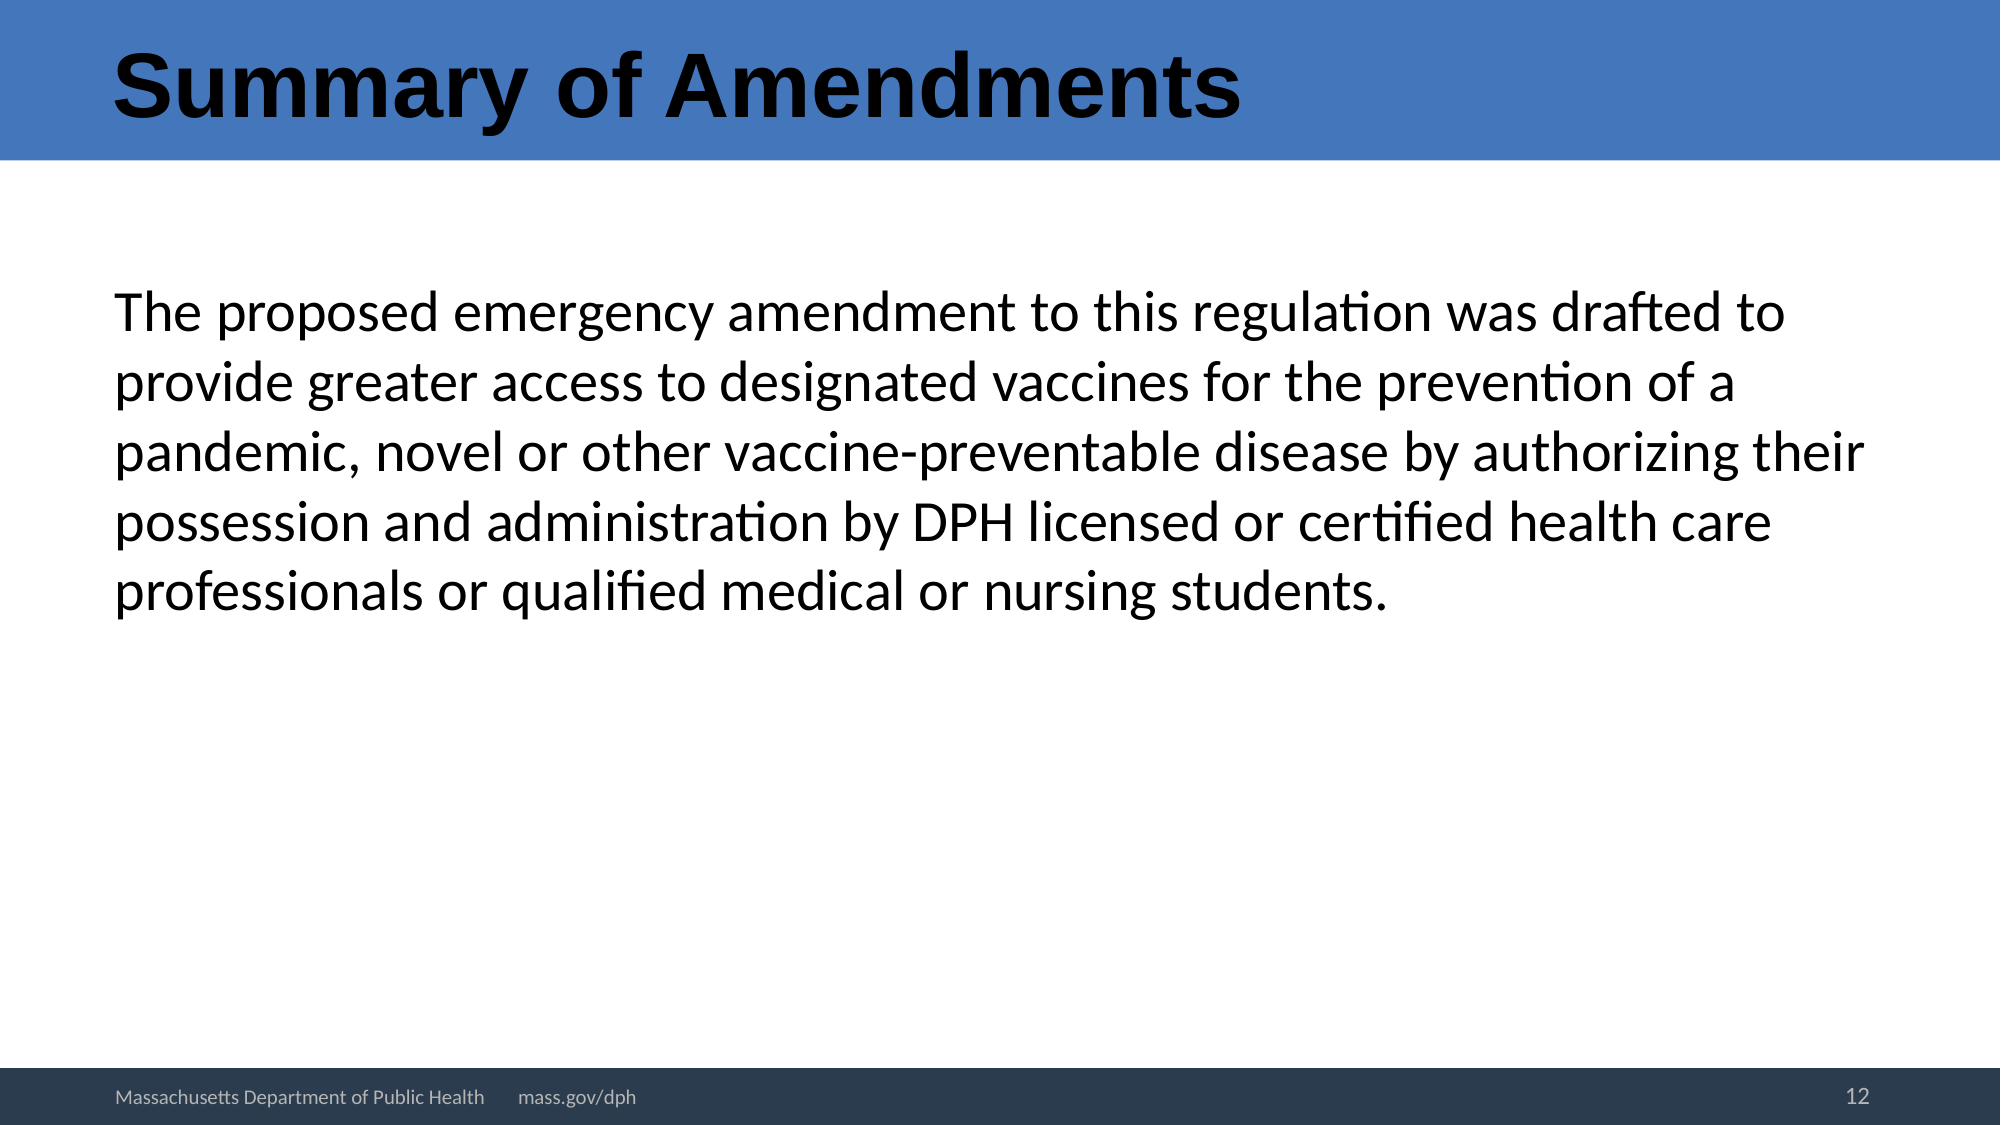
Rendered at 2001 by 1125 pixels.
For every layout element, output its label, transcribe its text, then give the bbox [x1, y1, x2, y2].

list The proposed emergency amendment to this regulation was drafted to provide greater access to designated vaccines for the prevention of a pandemic, novel or other vaccine-preventable disease by authorizing their possession and administration by DPH licensed or certified health care professionals or qualified medical or nursing students. [99, 184, 1900, 1005]
footer Massachusetts Department of Public Health mass.gov/dph [100, 1068, 727, 1124]
slide_number 12 [1436, 1065, 1886, 1125]
title Summary of Amendments [97, 9, 1898, 153]
